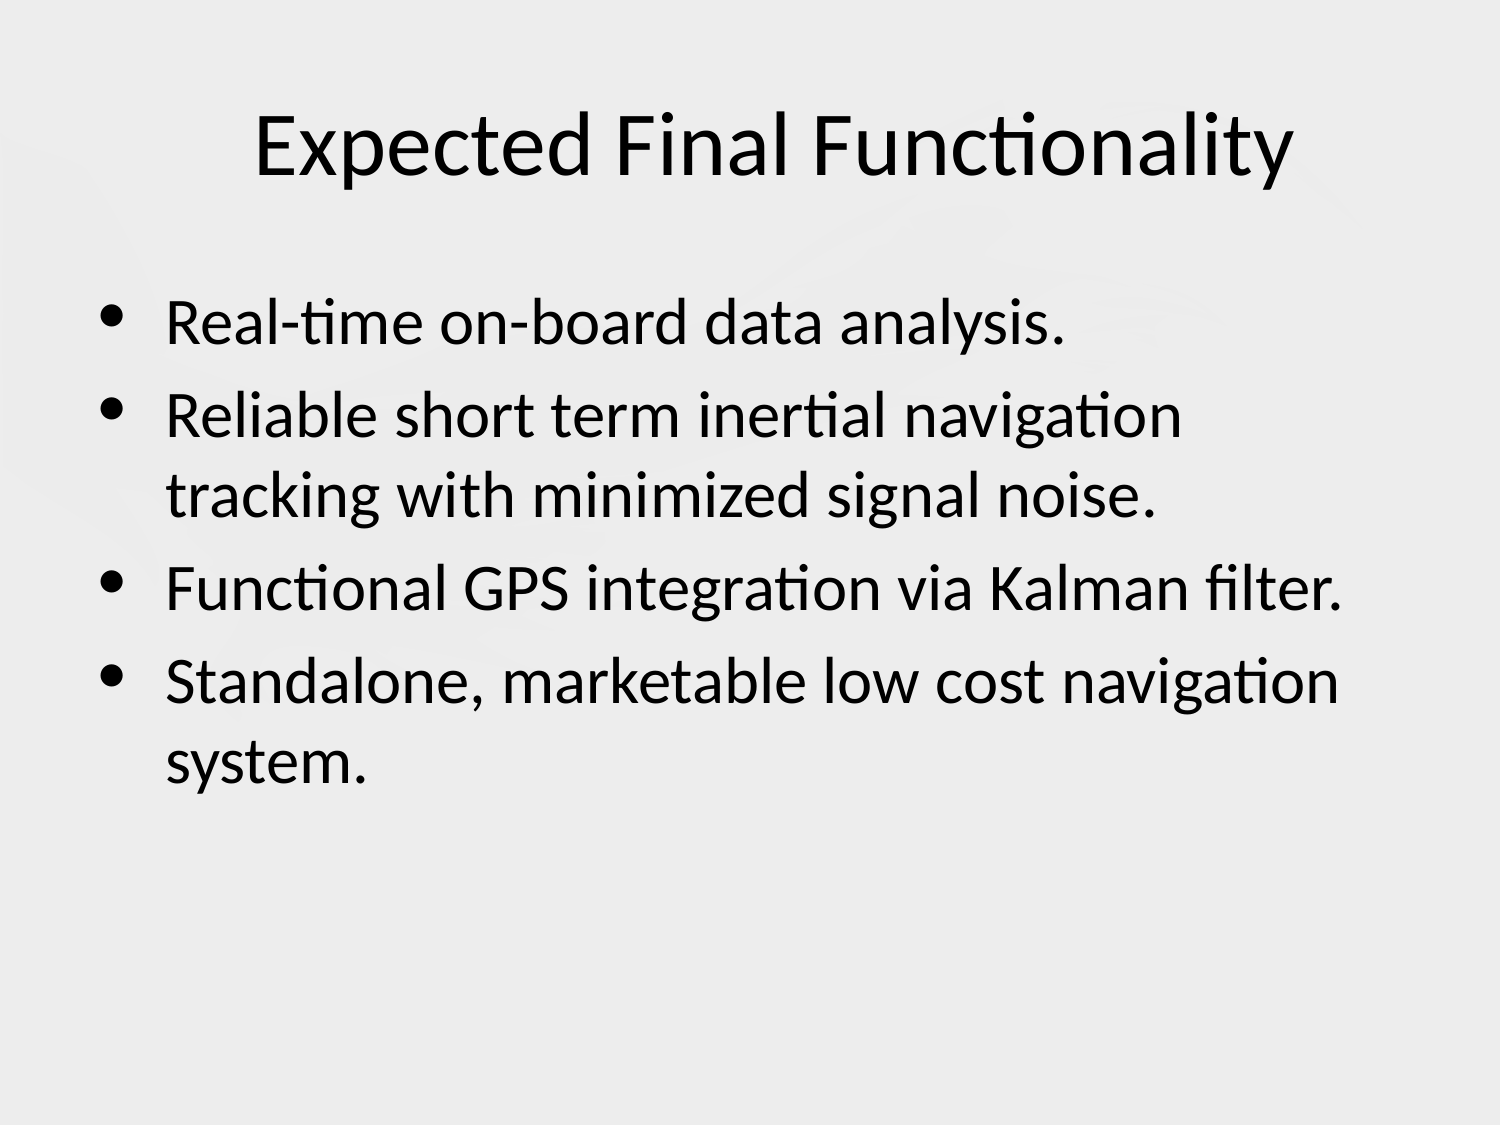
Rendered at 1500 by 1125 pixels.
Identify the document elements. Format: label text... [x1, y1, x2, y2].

list Real-time on-board data analysis. Reliable short term inertial navigation tracking with minimized signal noise. Functional GPS integration via Kalman filter. Standalone, marketable low cost navigation system. [75, 262, 1425, 1005]
title Expected Final Functionality [75, 45, 1425, 233]
